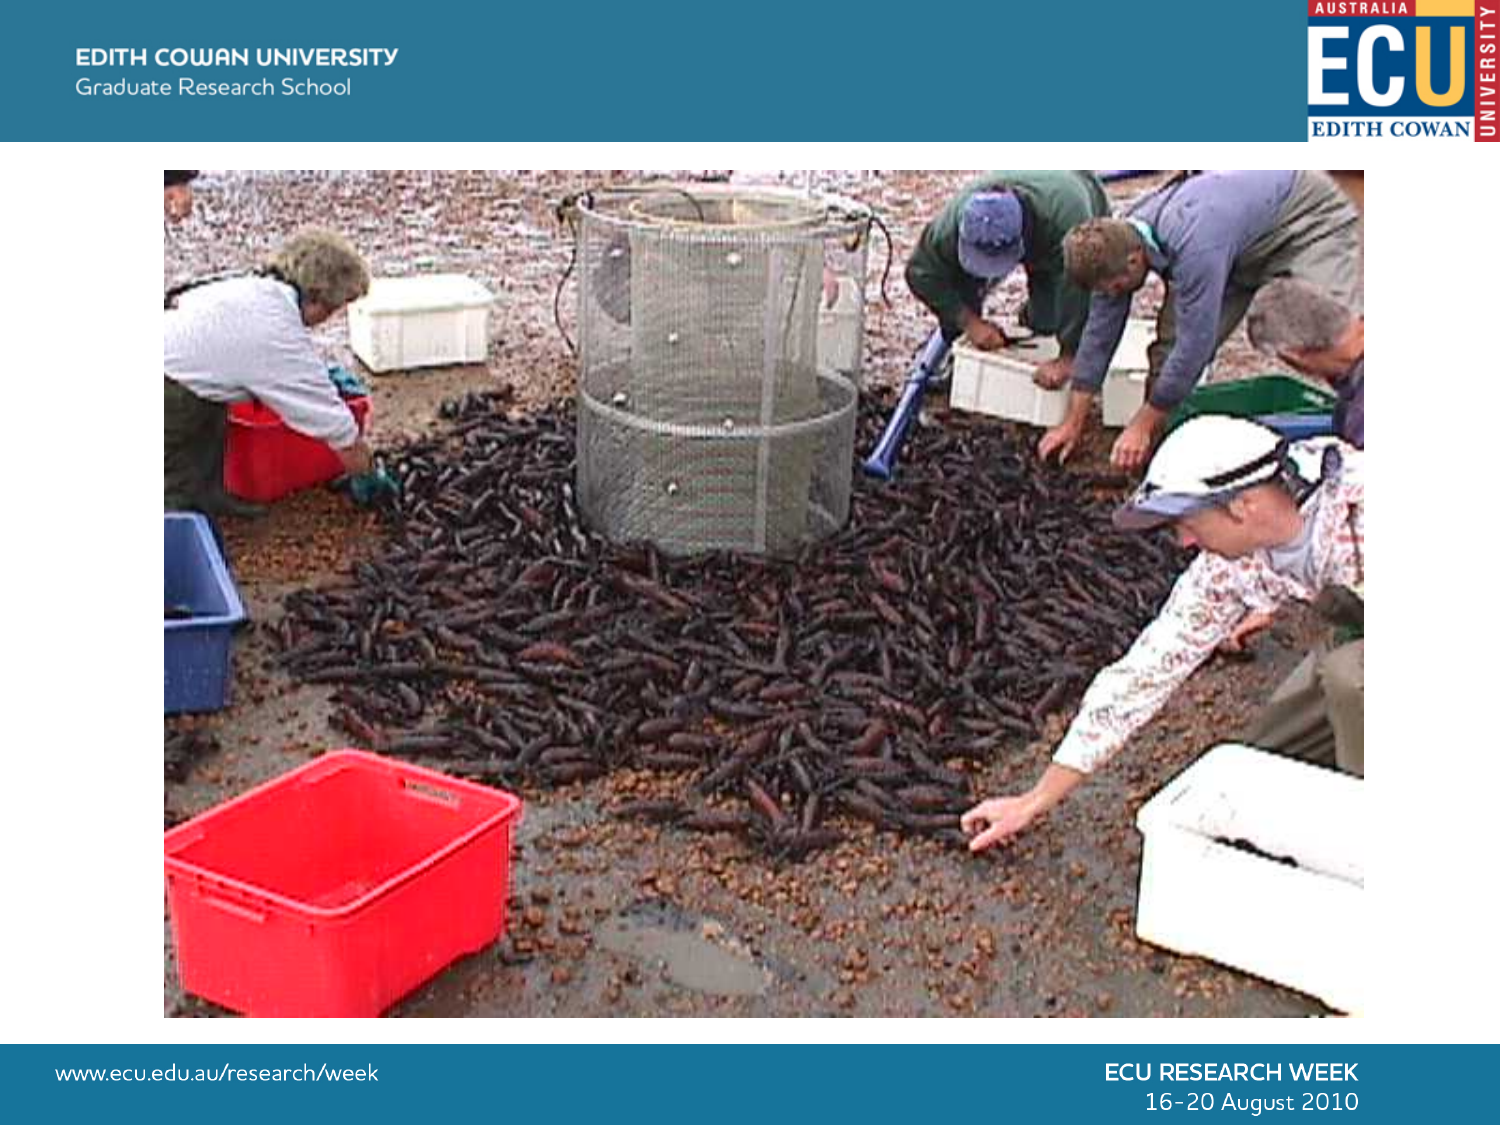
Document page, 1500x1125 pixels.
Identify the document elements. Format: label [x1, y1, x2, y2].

picture [163, 169, 1365, 1018]
picture [0, 1044, 1500, 1125]
picture [0, 0, 1500, 142]
